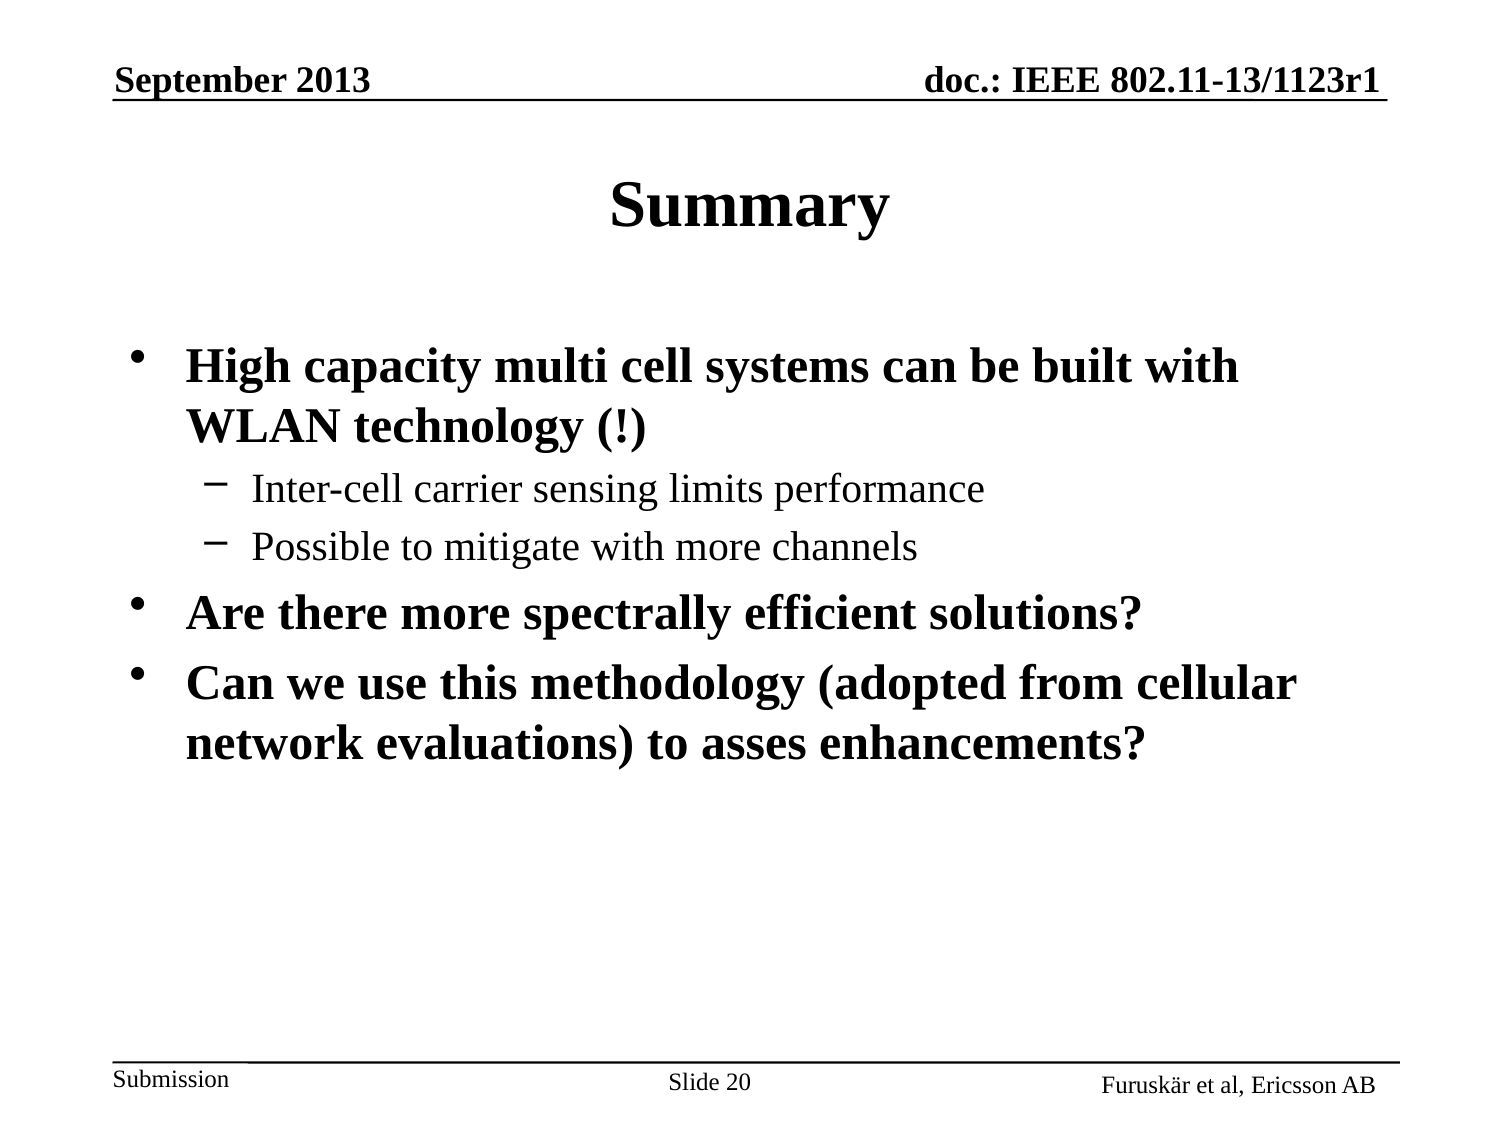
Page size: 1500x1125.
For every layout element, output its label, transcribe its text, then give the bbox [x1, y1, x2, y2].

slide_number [114, 0, 374, 101]
list High capacity multi cell systems can be built with WLAN technology (!) Inter-cell carrier sensing limits performance Possible to mitigate with more channels Are there more spectrally efficient solutions? Can we use this methodology (adopted from cellular network evaluations) to asses enhancements? [114, 324, 1390, 1000]
title Summary [112, 112, 1388, 288]
